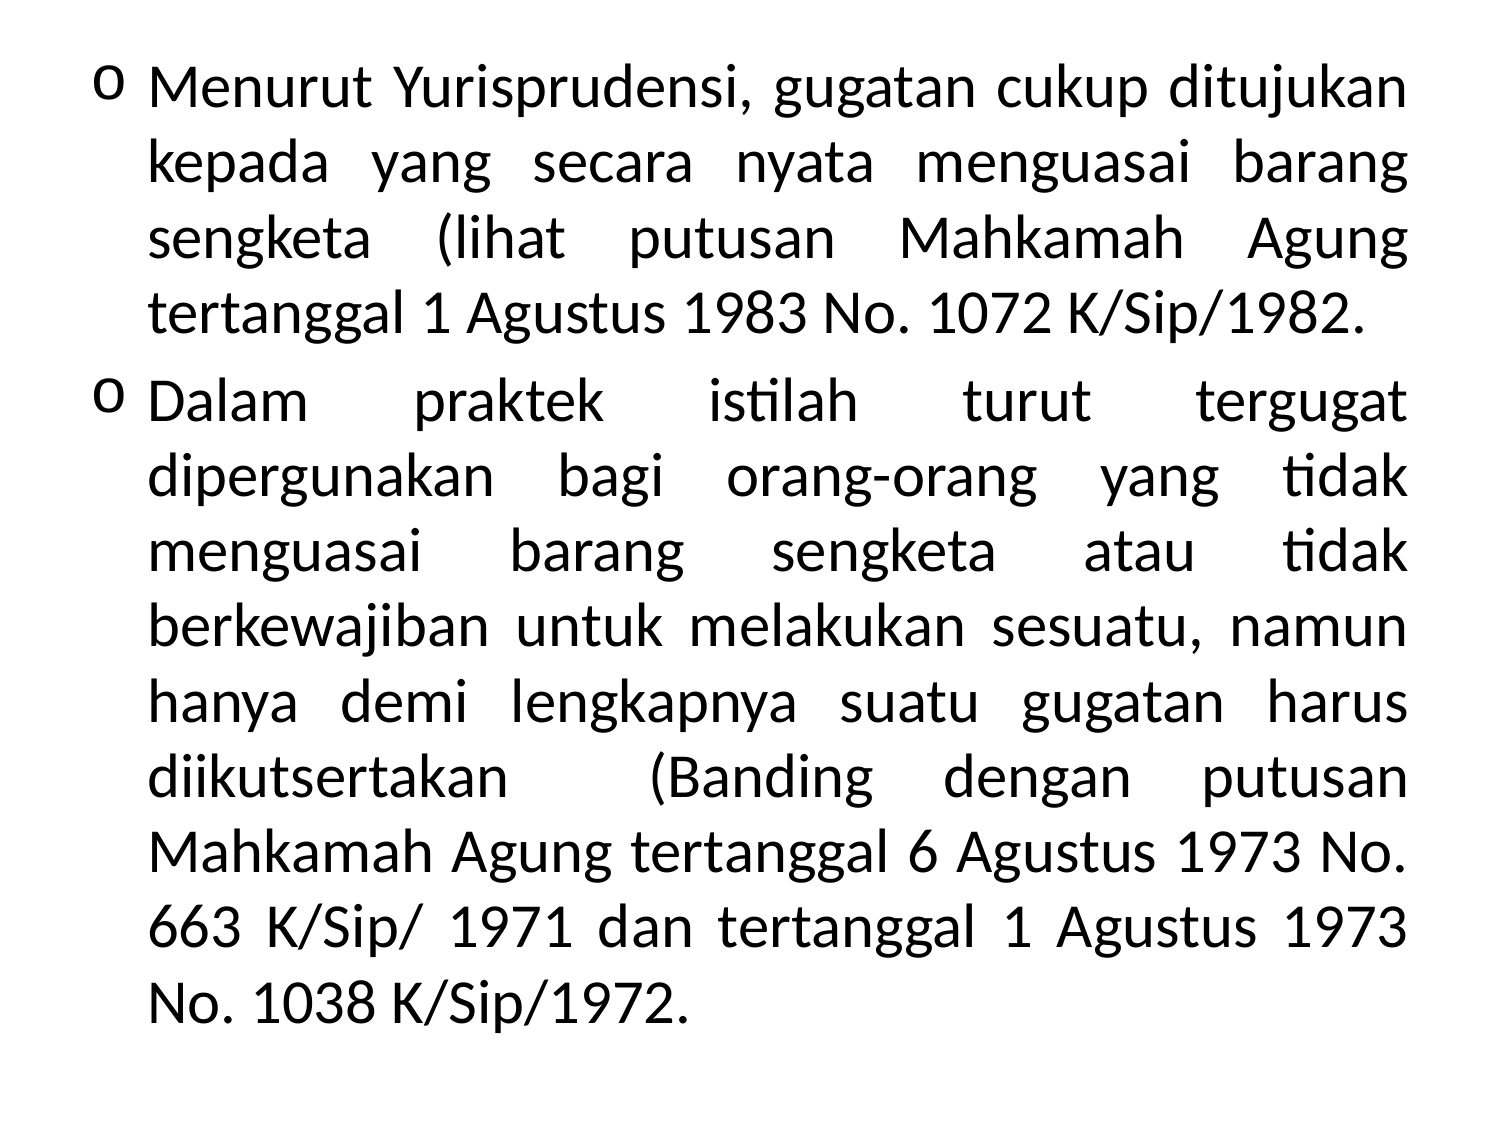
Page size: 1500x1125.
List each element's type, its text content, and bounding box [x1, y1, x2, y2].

list Menurut Yurisprudensi, gugatan cukup ditujukan kepada yang secara nyata menguasai barang sengketa (lihat putusan Mahkamah Agung tertanggal 1 Agustus 1983 No. 1072 K/Sip/1982. Dalam praktek istilah turut tergugat dipergunakan bagi orang-orang yang tidak menguasai barang sengketa atau tidak berkewajiban untuk melakukan sesuatu, namun hanya demi lengkapnya suatu gugatan harus diikutsertakan (Banding dengan putusan Mahkamah Agung tertanggal 6 Agustus 1973 No. 663 K/Sip/ 1971 dan tertanggal 1 Agustus 1973 No. 1038 K/Sip/1972. [75, 37, 1425, 1063]
